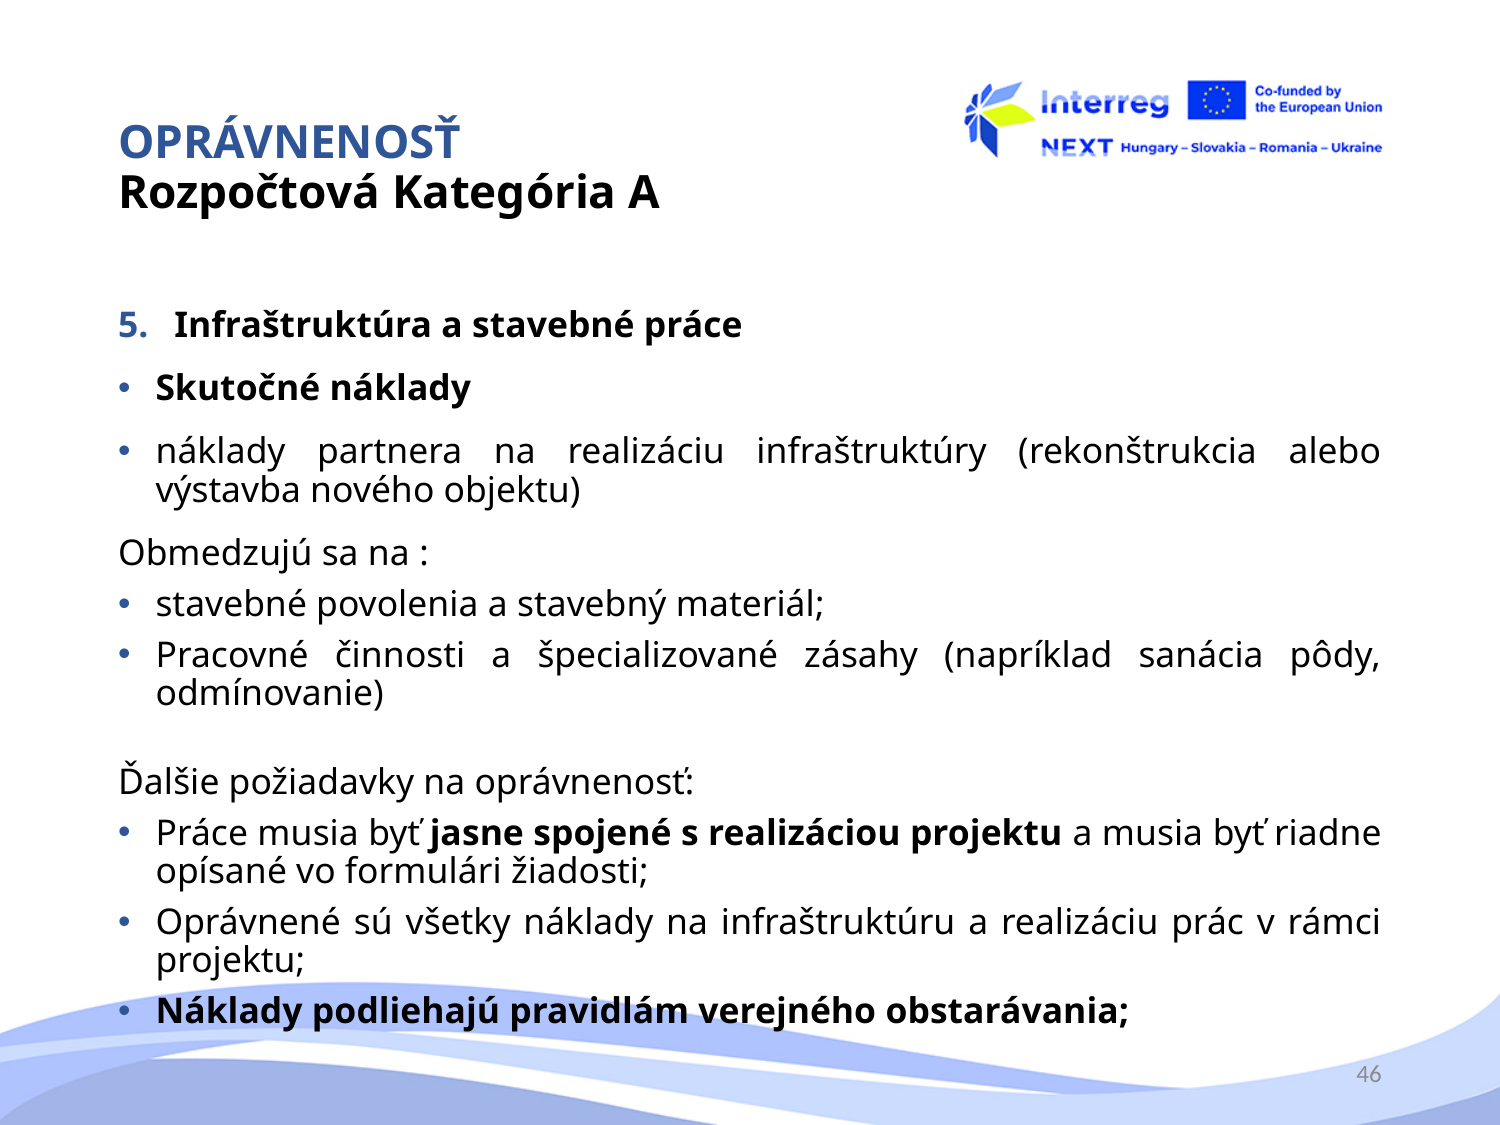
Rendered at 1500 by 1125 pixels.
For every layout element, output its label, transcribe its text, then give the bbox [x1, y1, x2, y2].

slide_number 46 [1059, 1042, 1397, 1103]
list Infraštruktúra a stavebné práce Skutočné náklady náklady partnera na realizáciu infraštruktúry (rekonštrukcia alebo výstavba nového objektu) Obmedzujú sa na : stavebné povolenia a stavebný materiál; Pracovné činnosti a špecializované zásahy (napríklad sanácia pôdy, odmínovanie) Ďalšie požiadavky na oprávnenosť: Práce musia byť jasne spojené s realizáciou projektu a musia byť riadne opísané vo formulári žiadosti; Oprávnené sú všetky náklady na infraštruktúru a realizáciu prác v rámci projektu; Náklady podliehajú pravidlám verejného obstarávania; [103, 299, 1397, 1056]
picture [0, 0, 1500, 1125]
title OPRÁVNENOSŤ Rozpočtová Kategória A [103, 59, 1397, 278]
